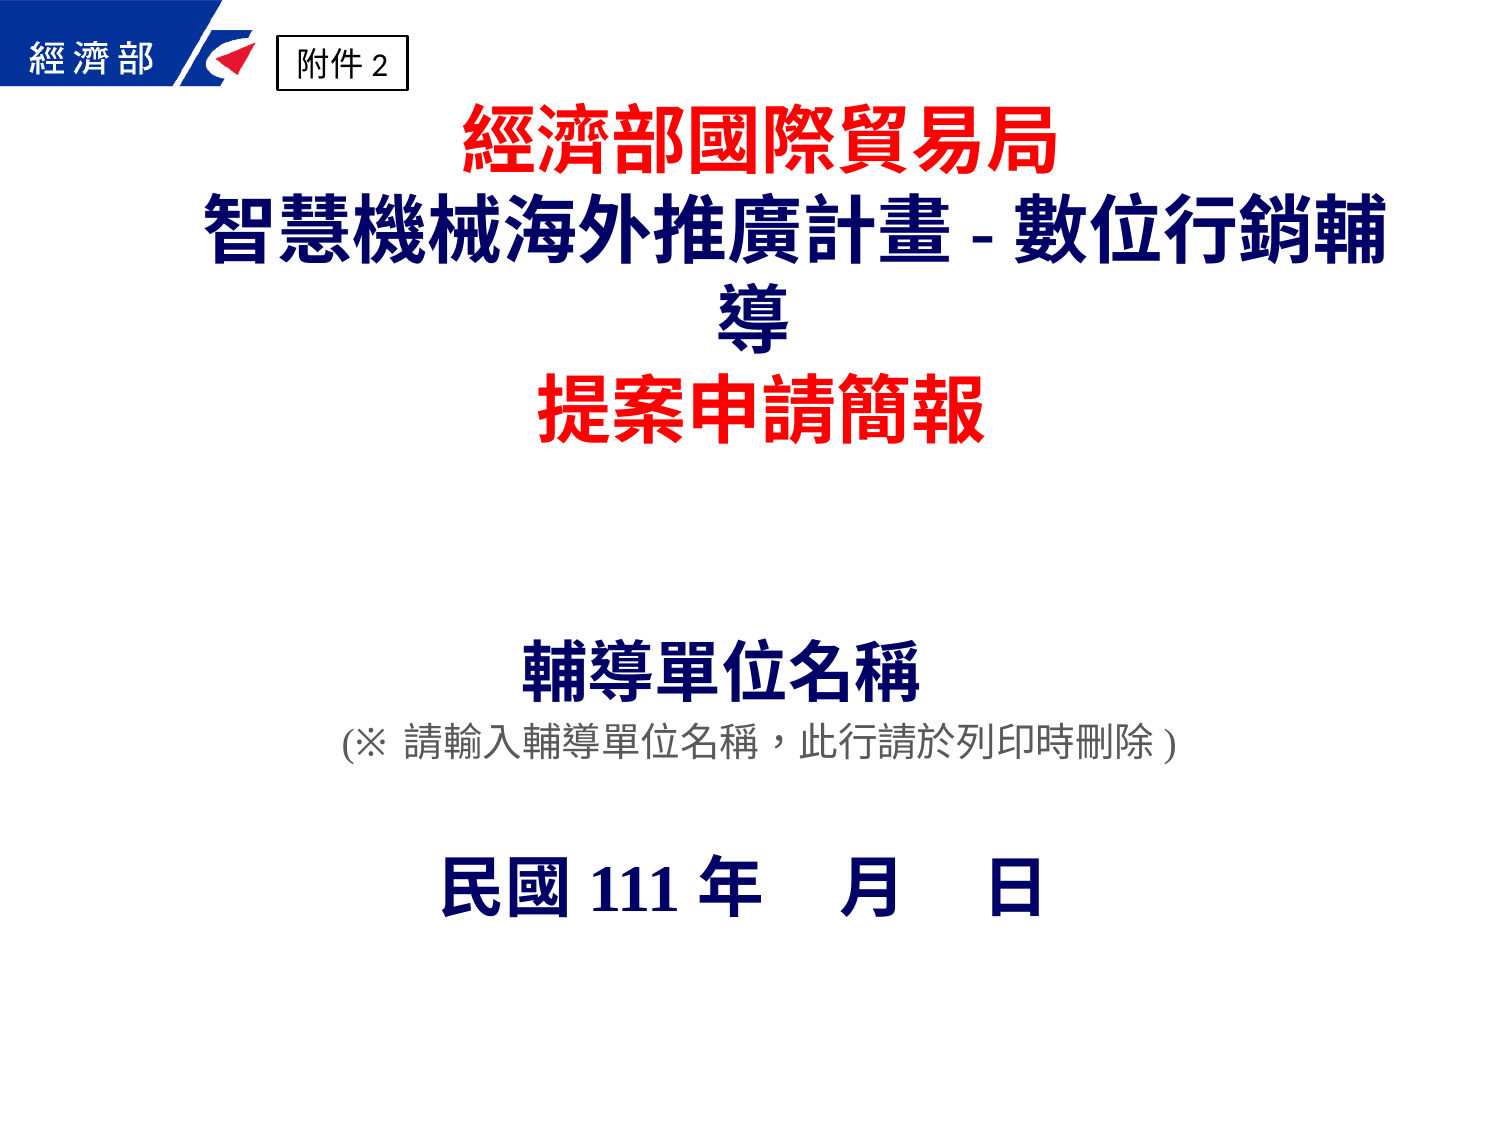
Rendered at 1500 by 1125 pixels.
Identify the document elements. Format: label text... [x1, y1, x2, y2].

text_box 附件2 [275, 34, 409, 92]
title 經濟部國際貿易局 智慧機械海外推廣計畫-數位行銷輔導 提案申請簡報 [88, 78, 1435, 517]
picture [0, 0, 259, 93]
subtitle 輔導單位名稱 (※請輸入輔導單位名稱，此行請於列印時刪除) 民國111年 月 日 [41, 550, 1448, 992]
